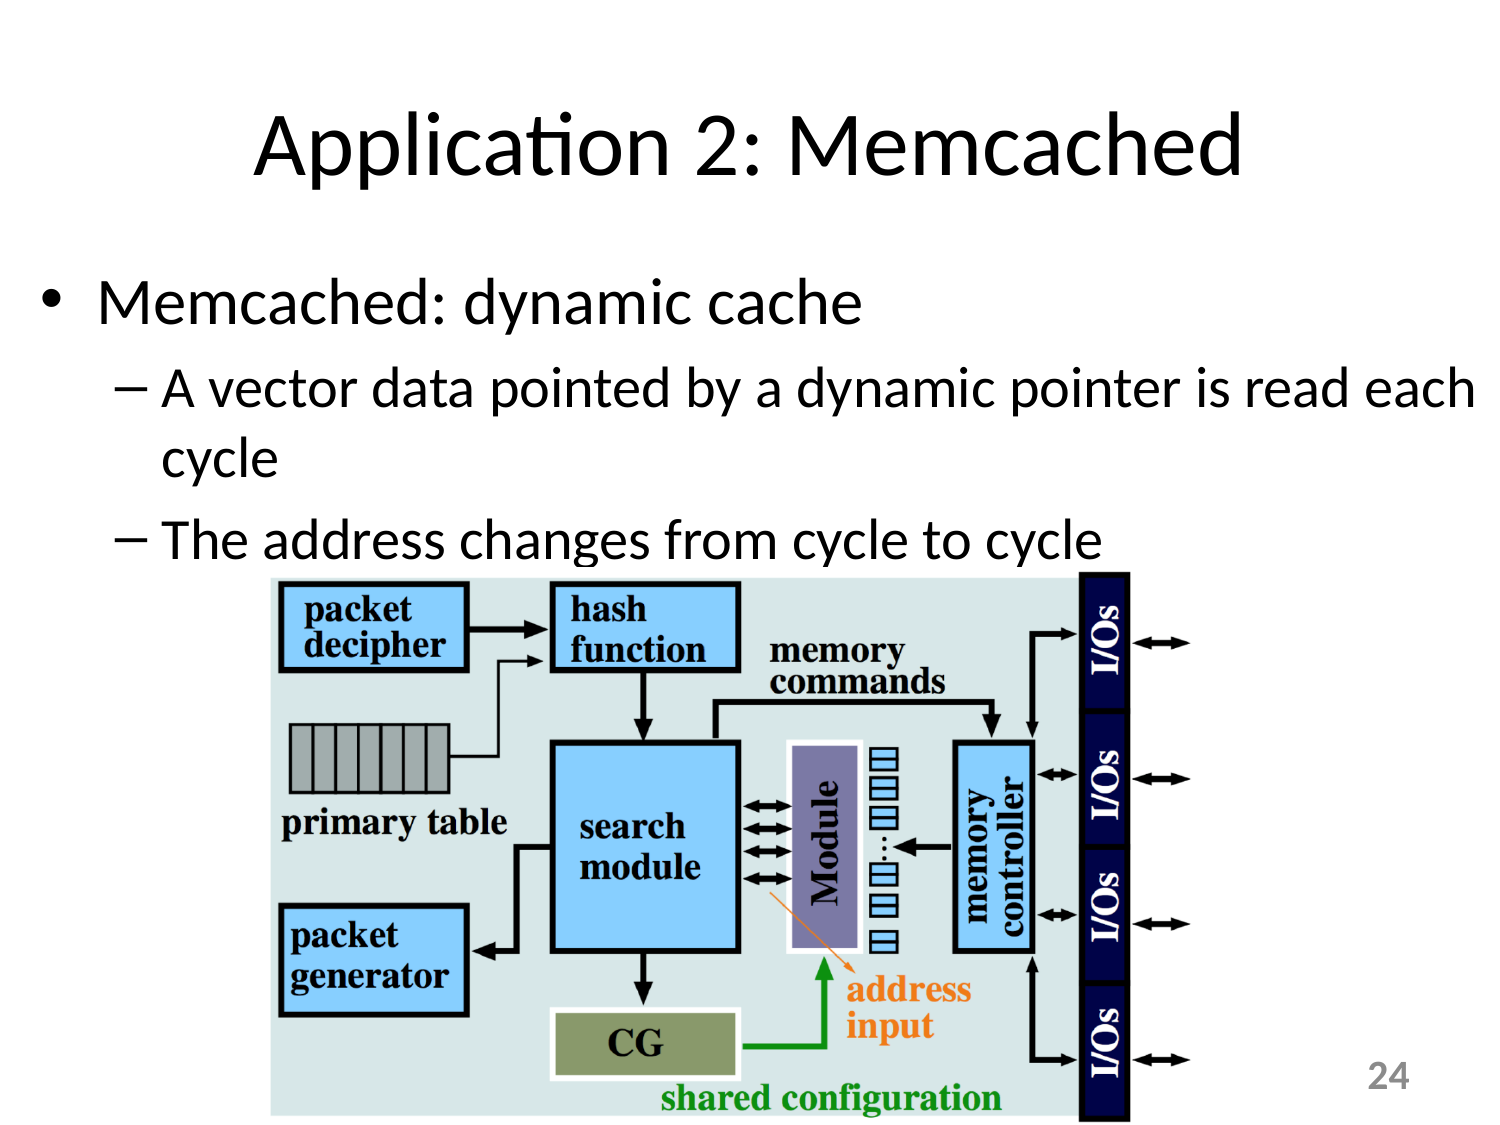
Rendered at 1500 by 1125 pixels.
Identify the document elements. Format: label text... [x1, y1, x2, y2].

title Application 2: Memcached [75, 45, 1425, 233]
list Memcached: dynamic cache A vector data pointed by a dynamic pointer is read each cycle The address changes from cycle to cycle [24, 249, 1500, 993]
slide_number 24 [1204, 1042, 1425, 1103]
picture [262, 567, 1201, 1125]
